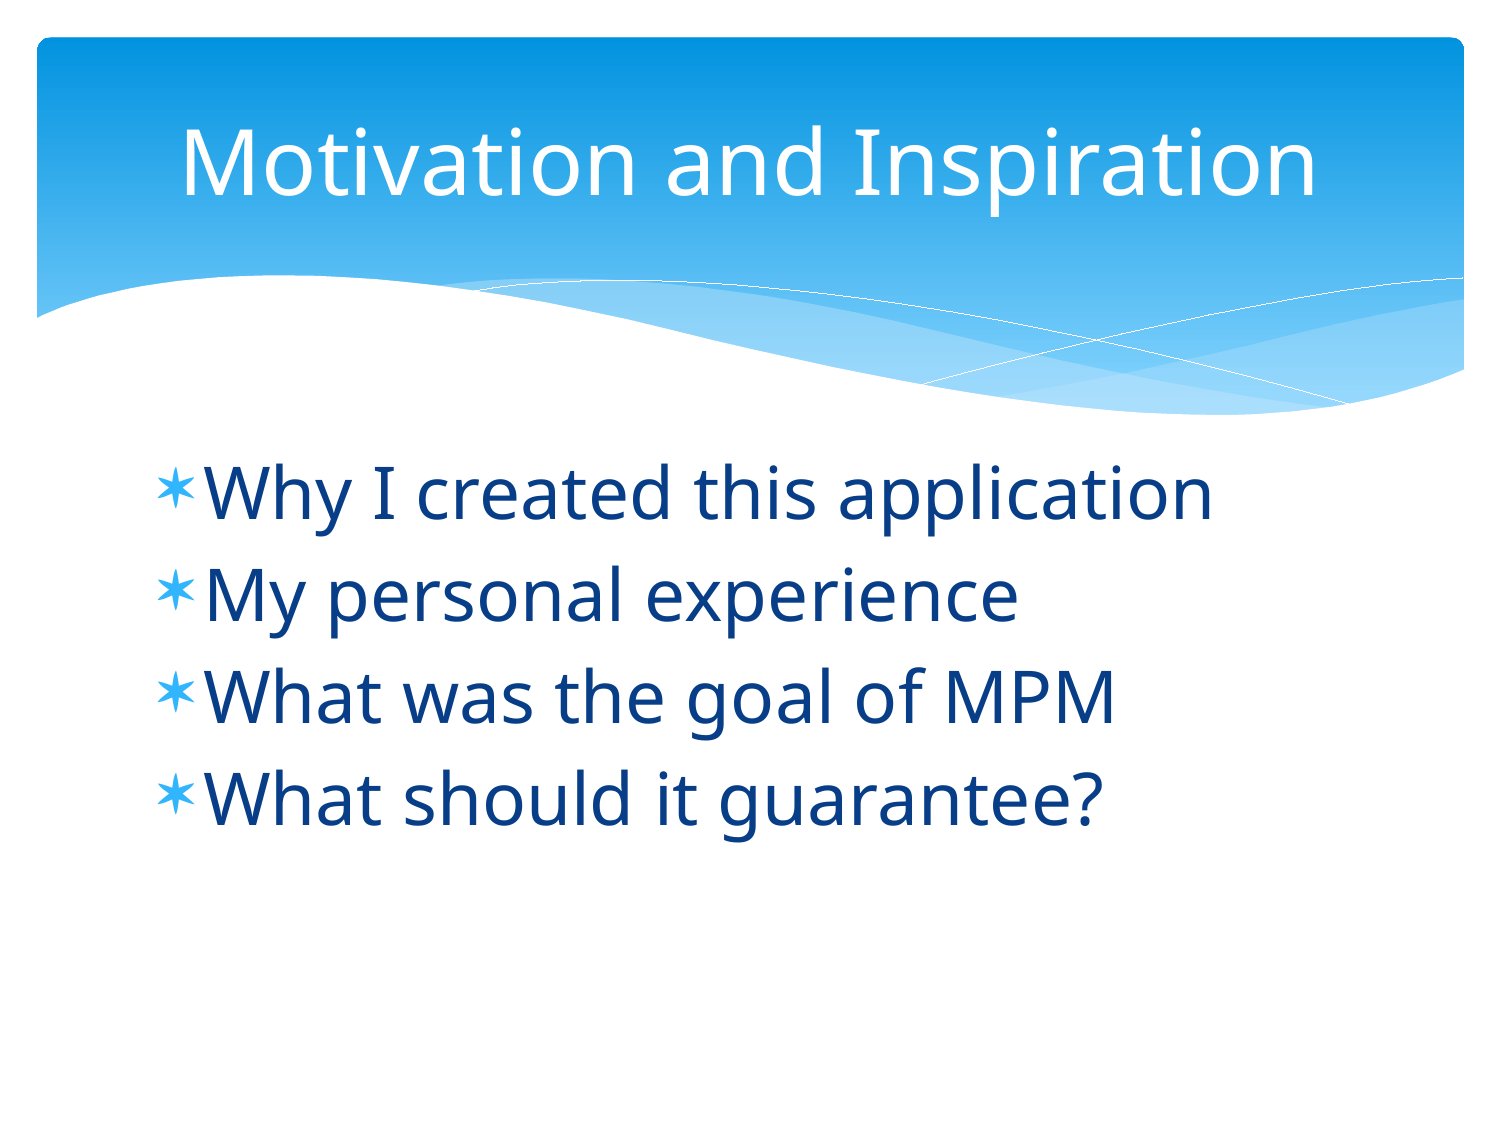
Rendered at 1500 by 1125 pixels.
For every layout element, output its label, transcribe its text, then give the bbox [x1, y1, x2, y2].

list Why I created this application My personal experience What was the goal of MPM What should it guarantee? [143, 438, 1359, 1005]
title Motivation and Inspiration [75, 55, 1425, 261]
